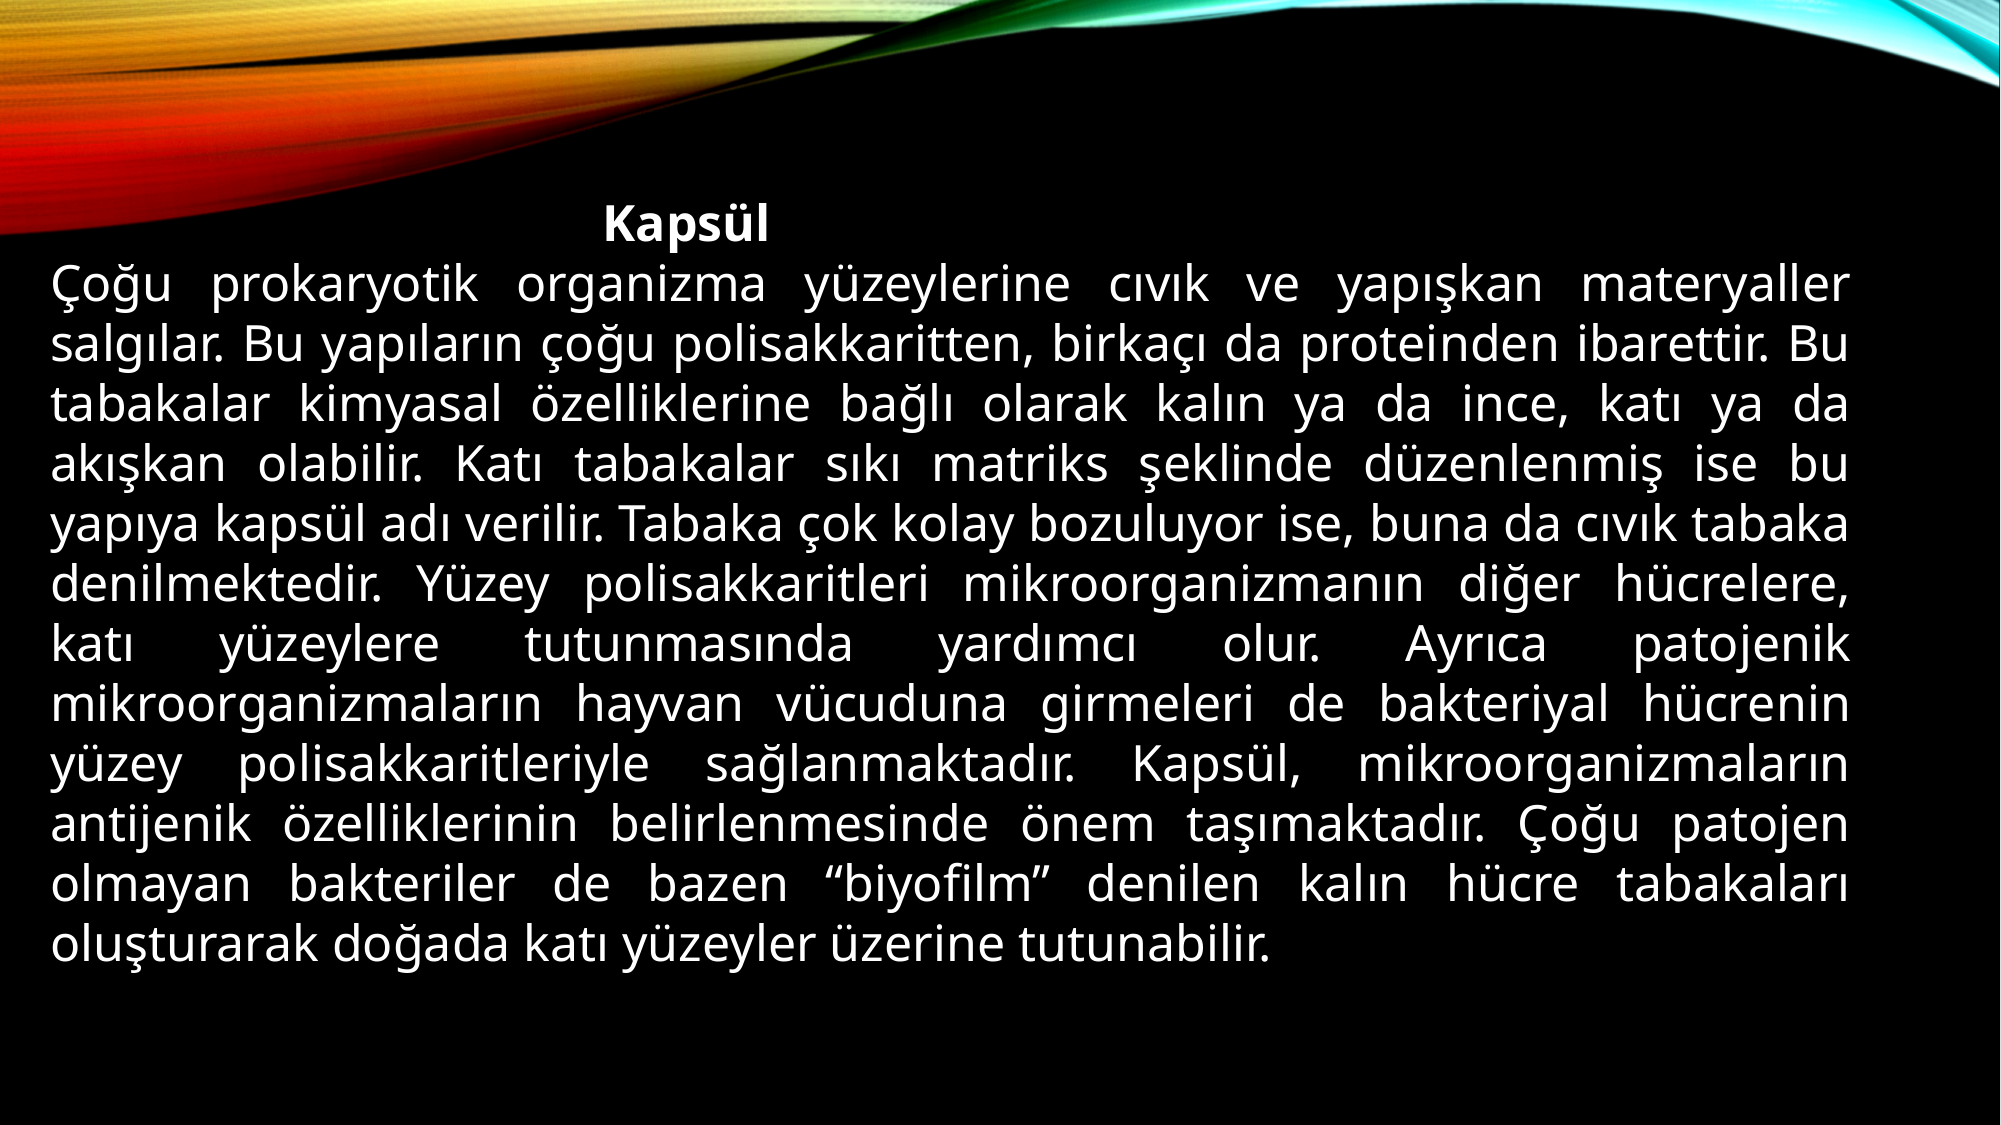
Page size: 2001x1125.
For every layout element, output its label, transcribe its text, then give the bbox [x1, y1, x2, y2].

picture [0, 0, 2000, 237]
list Kapsül Çoğu prokaryotik organizma yüzeylerine cıvık ve yapışkan materyaller salgılar. Bu yapıların çoğu polisakkaritten, birkaçı da proteinden ibarettir. Bu tabakalar kimyasal özelliklerine bağlı olarak kalın ya da ince, katı ya da akışkan olabilir. Katı tabakalar sıkı matriks şeklinde düzenlenmiş ise bu yapıya kapsül adı verilir. Tabaka çok kolay bozuluyor ise, buna da cıvık tabaka denilmektedir. Yüzey polisakkaritleri mikroorganizmanın diğer hücrelere, katı yüzeylere tutunmasında yardımcı olur. Ayrıca patojenik mikroorganizmaların hayvan vücuduna girmeleri de bakteriyal hücrenin yüzey polisakkaritleriyle sağlanmaktadır. Kapsül, mikroorganizmaların antijenik özelliklerinin belirlenmesinde önem taşımaktadır. Çoğu patojen olmayan bakteriler de bazen “biyofilm” denilen kalın hücre tabakaları oluşturarak doğada katı yüzeyler üzerine tutunabilir. [50, 191, 1852, 1106]
